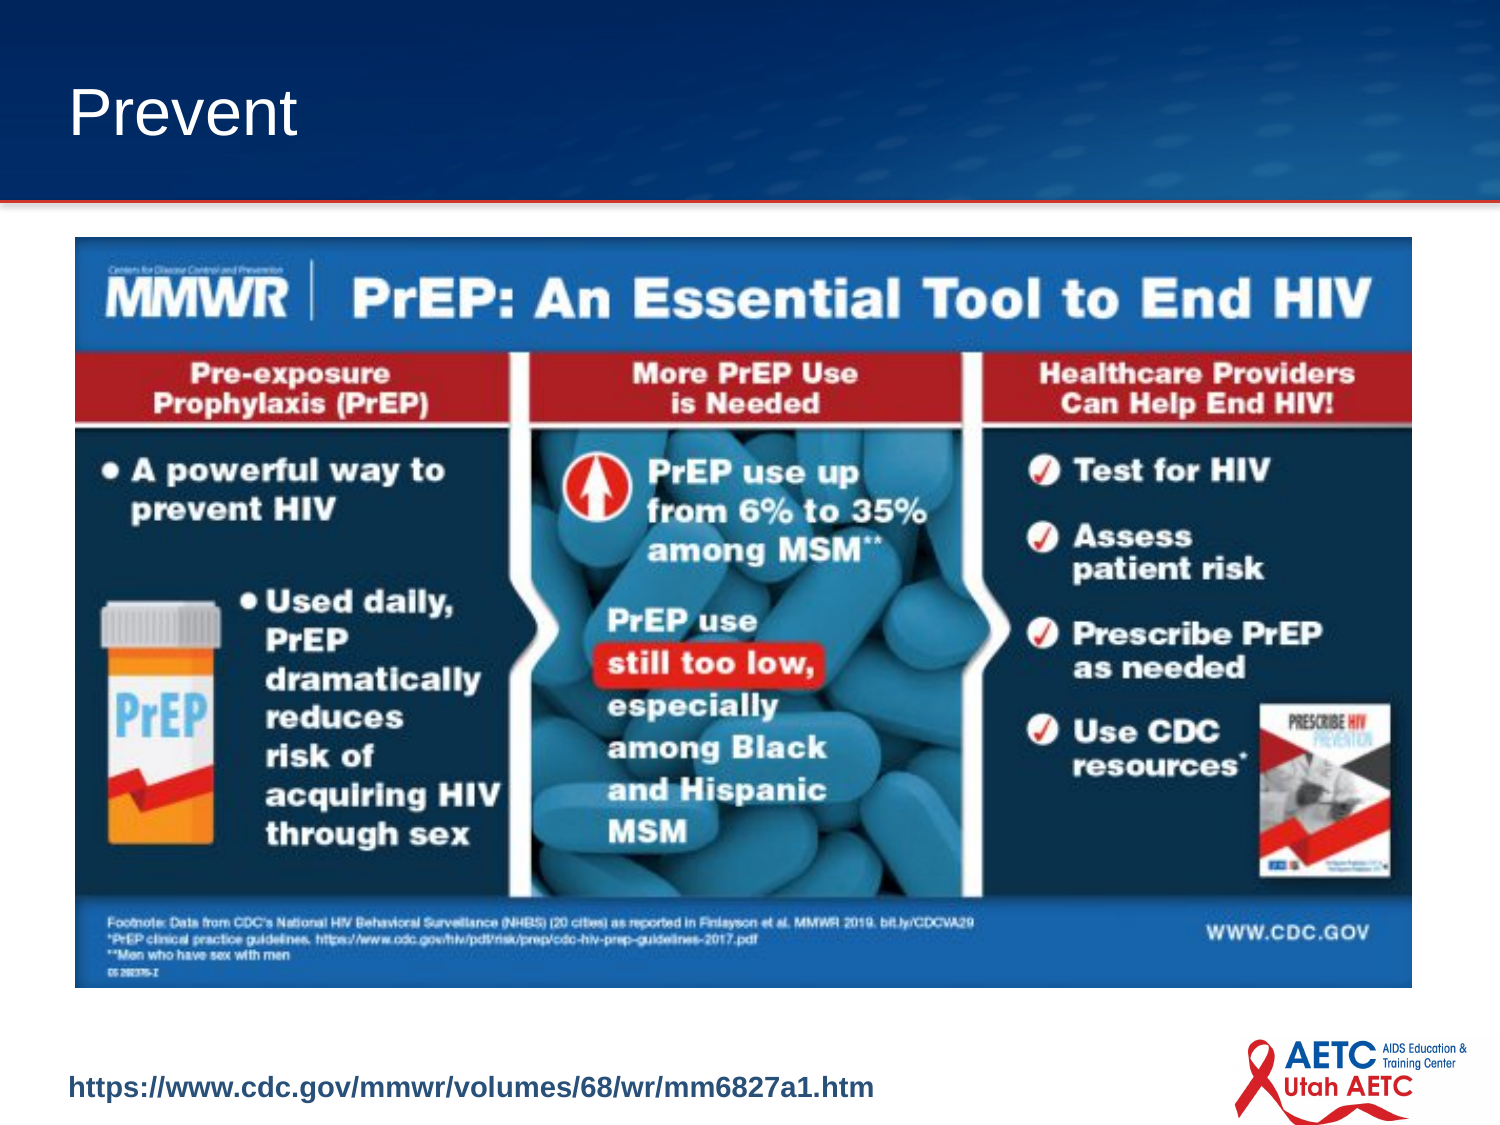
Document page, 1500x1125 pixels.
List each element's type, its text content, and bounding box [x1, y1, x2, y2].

picture [0, 0, 1500, 200]
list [74, 237, 1413, 988]
title Prevent [53, 19, 1447, 199]
list https://www.cdc.gov/mmwr/volumes/68/wr/mm6827a1.htm [53, 1059, 1229, 1113]
picture [1234, 1037, 1500, 1125]
